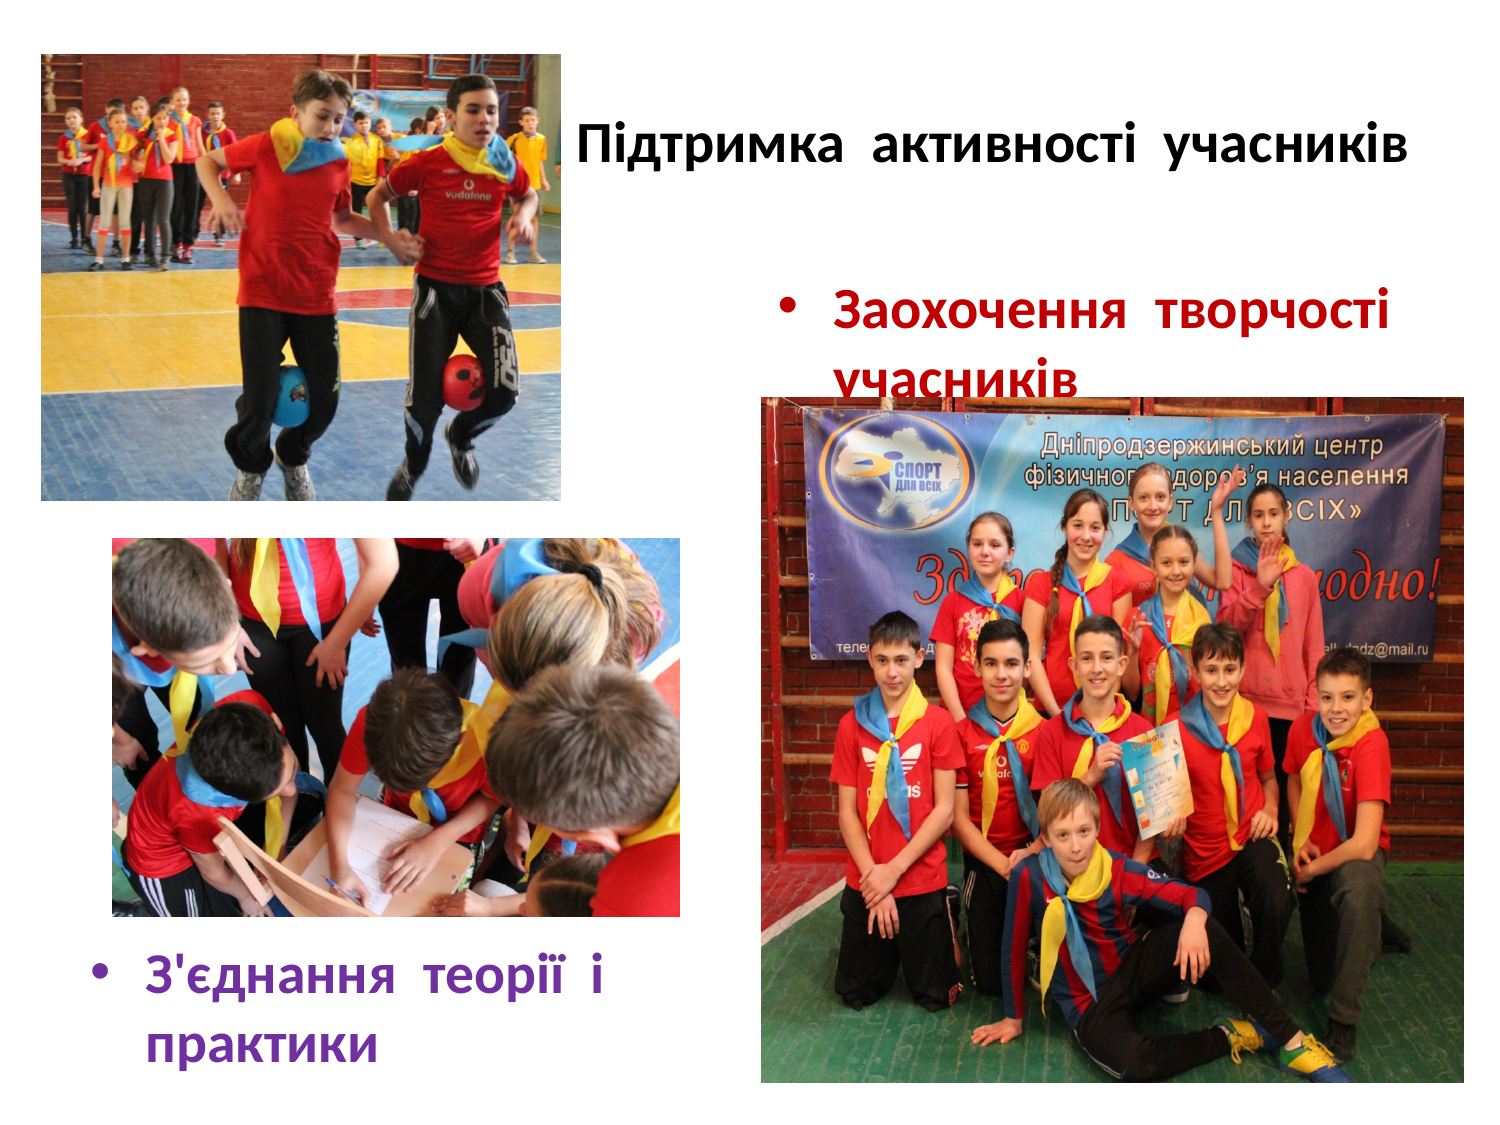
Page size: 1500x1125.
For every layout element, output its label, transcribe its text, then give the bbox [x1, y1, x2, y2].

list З'єднання теорії і практики [75, 928, 738, 1083]
picture [41, 54, 562, 502]
title Підтримка активності учасників [561, 45, 1425, 233]
picture [761, 396, 1465, 1083]
list Заохочення творчості учасників [762, 262, 1425, 395]
picture [111, 538, 680, 918]
